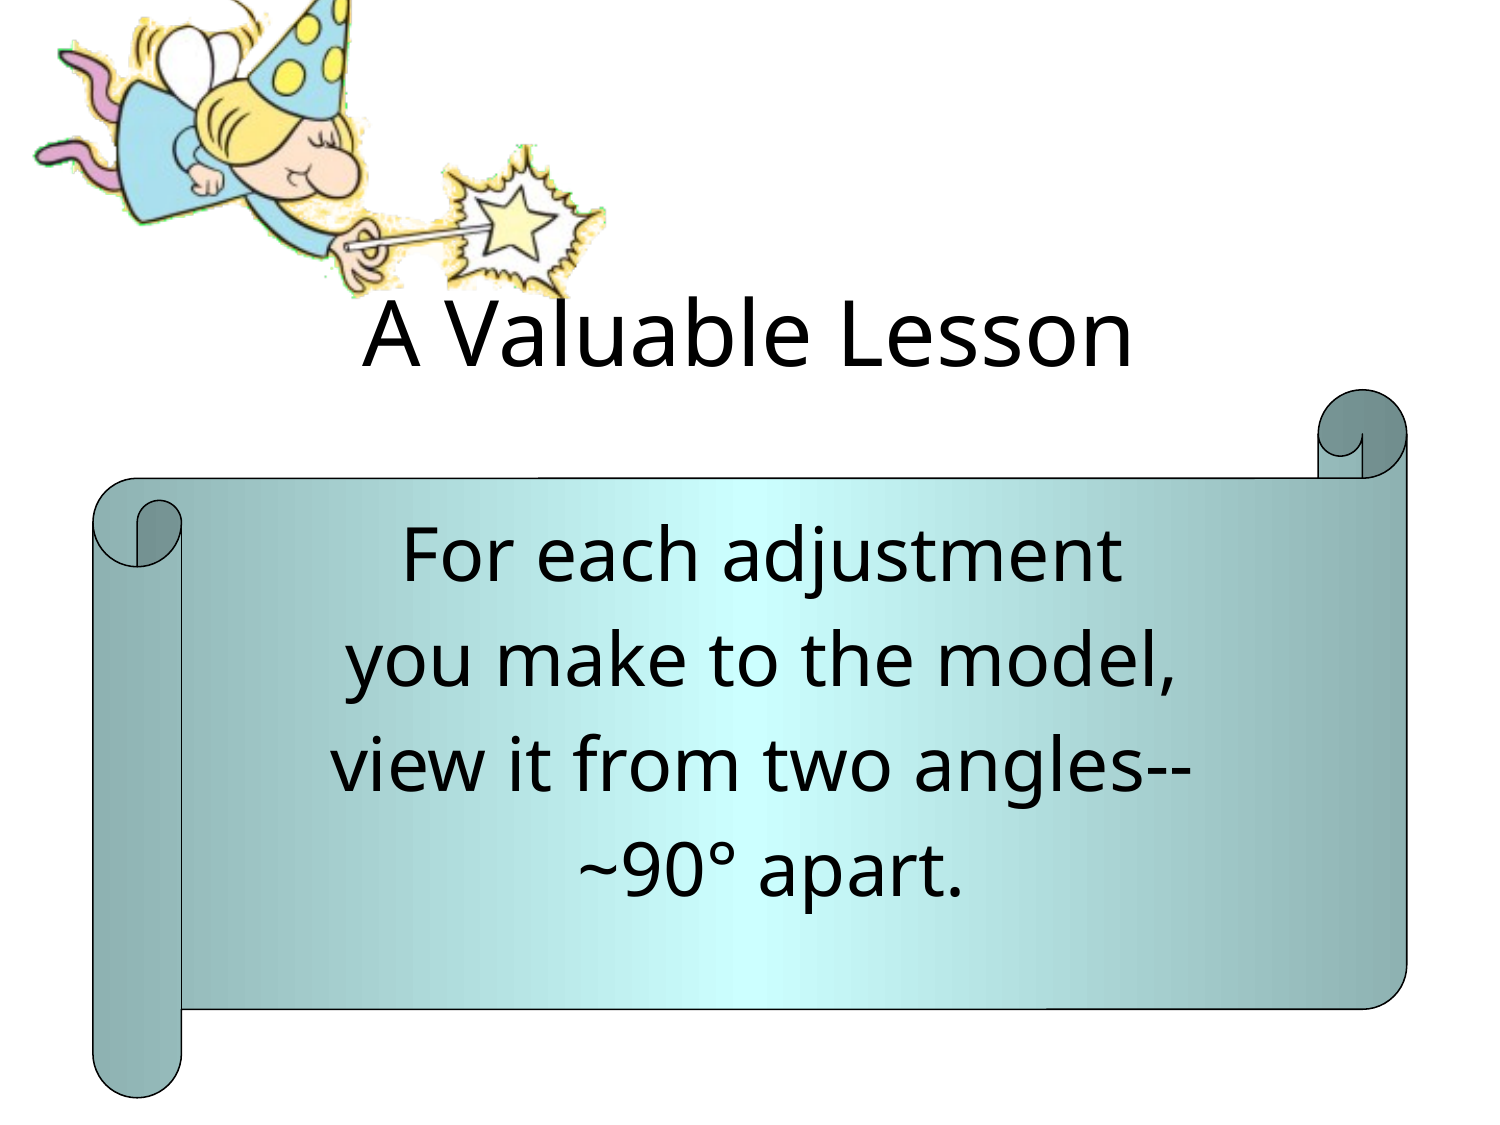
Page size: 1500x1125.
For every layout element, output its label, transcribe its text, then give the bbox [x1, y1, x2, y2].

picture [0, 0, 626, 321]
text_box For each adjustment you make to the model, view it from two angles-- ~90° apart. [92, 389, 1407, 1098]
title A Valuable Lesson [75, 248, 1425, 412]
